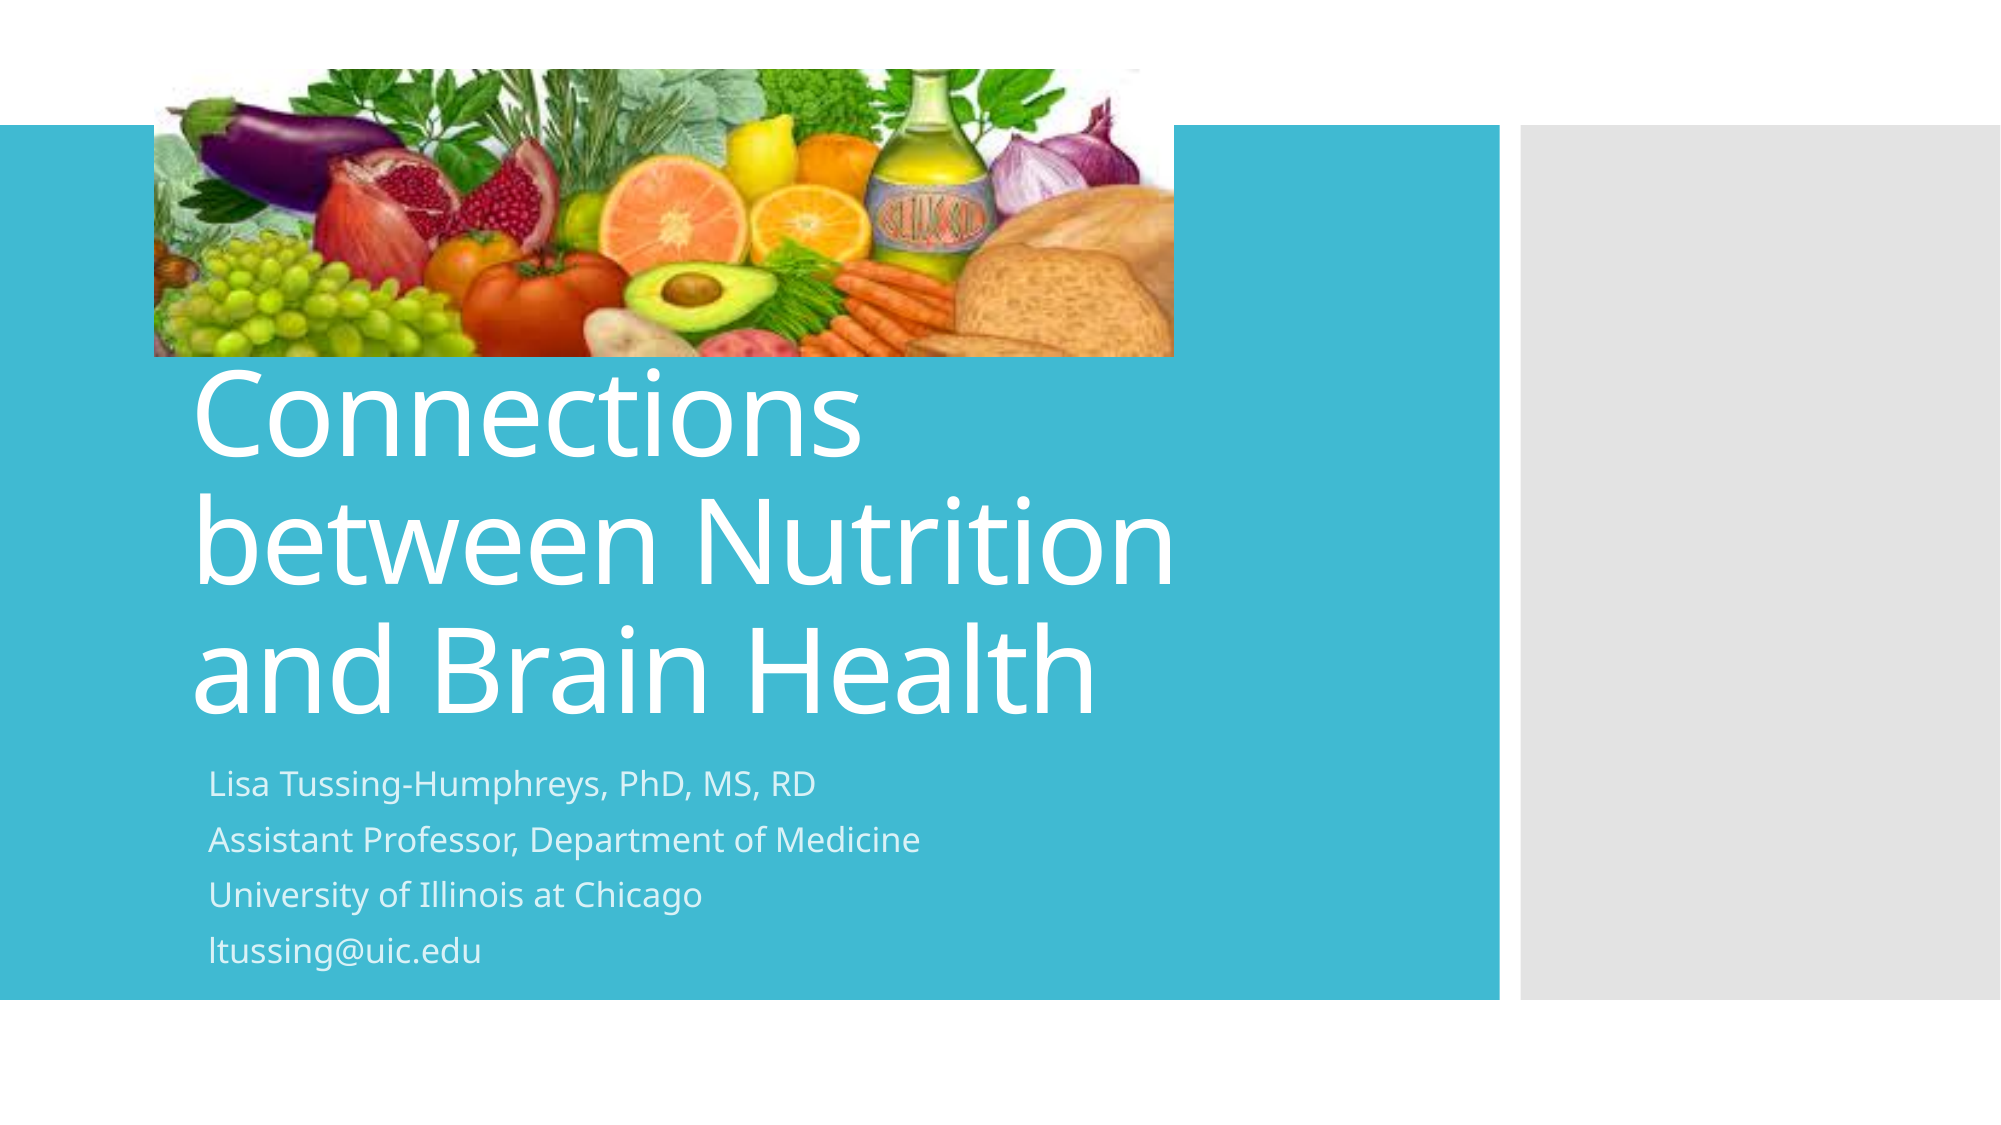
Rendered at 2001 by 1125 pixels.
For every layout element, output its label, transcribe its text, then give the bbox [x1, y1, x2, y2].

title Food for Thought: Connections between Nutrition and Brain Health [175, 213, 1376, 747]
picture [153, 69, 1174, 358]
subtitle Lisa Tussing-Humphreys, PhD, MS, RD Assistant Professor, Department of Medicine University of Illinois at Chicago ltussing@uic.edu [193, 759, 1624, 980]
